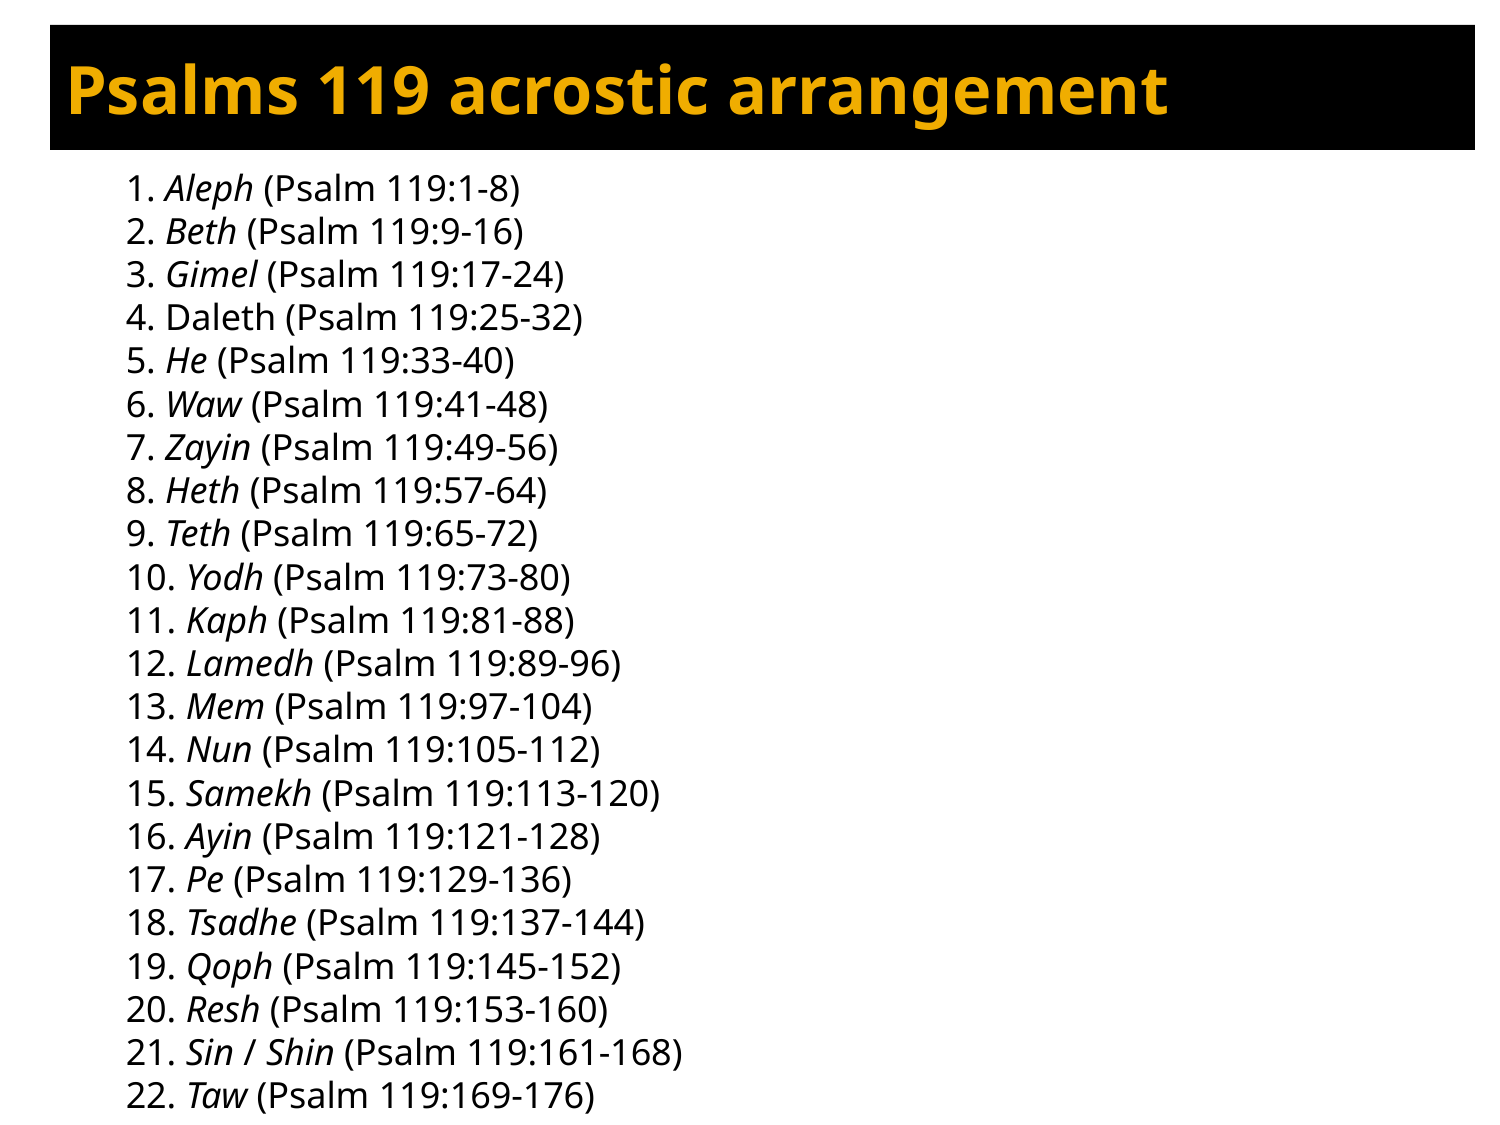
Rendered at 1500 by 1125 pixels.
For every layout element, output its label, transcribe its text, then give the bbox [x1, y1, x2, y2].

title Psalms 119 acrostic arrangement [50, 24, 1475, 150]
list 1. Aleph (Psalm 119:1-8) 2. Beth (Psalm 119:9-16) 3. Gimel (Psalm 119:17-24) 4. Daleth (Psalm 119:25-32) 5. He (Psalm 119:33-40) 6. Waw (Psalm 119:41-48) 7. Zayin (Psalm 119:49-56) 8. Heth (Psalm 119:57-64) 9. Teth (Psalm 119:65-72) 10. Yodh (Psalm 119:73-80) 11. Kaph (Psalm 119:81-88) 12. Lamedh (Psalm 119:89-96) 13. Mem (Psalm 119:97-104) 14. Nun (Psalm 119:105-112) 15. Samekh (Psalm 119:113-120) 16. Ayin (Psalm 119:121-128) 17. Pe (Psalm 119:129-136) 18. Tsadhe (Psalm 119:137-144) 19. Qoph (Psalm 119:145-152) 20. Resh (Psalm 119:153-160) 21. Sin / Shin (Psalm 119:161-168) 22. Taw (Psalm 119:169-176) [99, 149, 1475, 1125]
